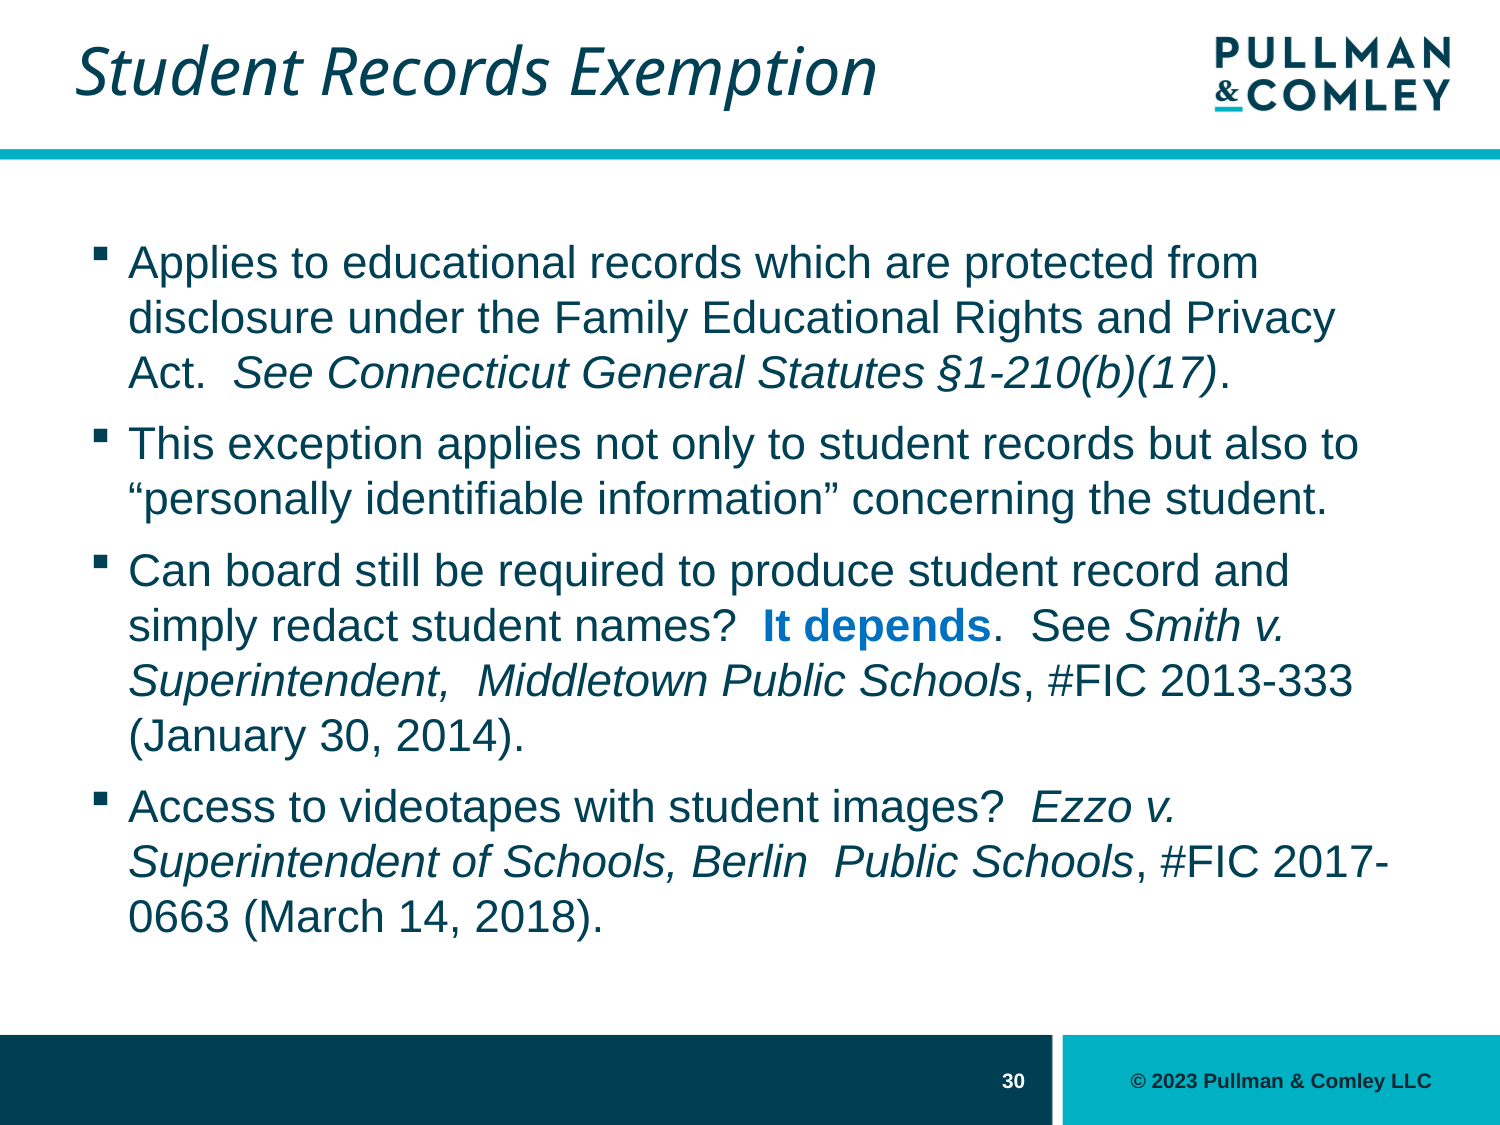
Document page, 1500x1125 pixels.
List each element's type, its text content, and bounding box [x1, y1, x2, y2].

footer © 2023 Pullman & Comley LLC [1109, 1057, 1454, 1103]
list Applies to educational records which are protected from disclosure under the Family Educational Rights and Privacy Act. See Connecticut General Statutes §1-210(b)(17). This exception applies not only to student records but also to “personally identifiable information” concerning the student. Can board still be required to produce student record and simply redact student names? It depends. See Smith v. Superintendent, Middletown Public Schools, #FIC 2013-333 (January 30, 2014). Access to videotapes with student images? Ezzo v. Superintendent of Schools, Berlin Public Schools, #FIC 2017-0663 (March 14, 2018). [75, 224, 1425, 950]
slide_number 30 [675, 1057, 1025, 1103]
picture [0, 0, 1500, 1125]
title Student Records Exemption [75, 0, 1038, 150]
